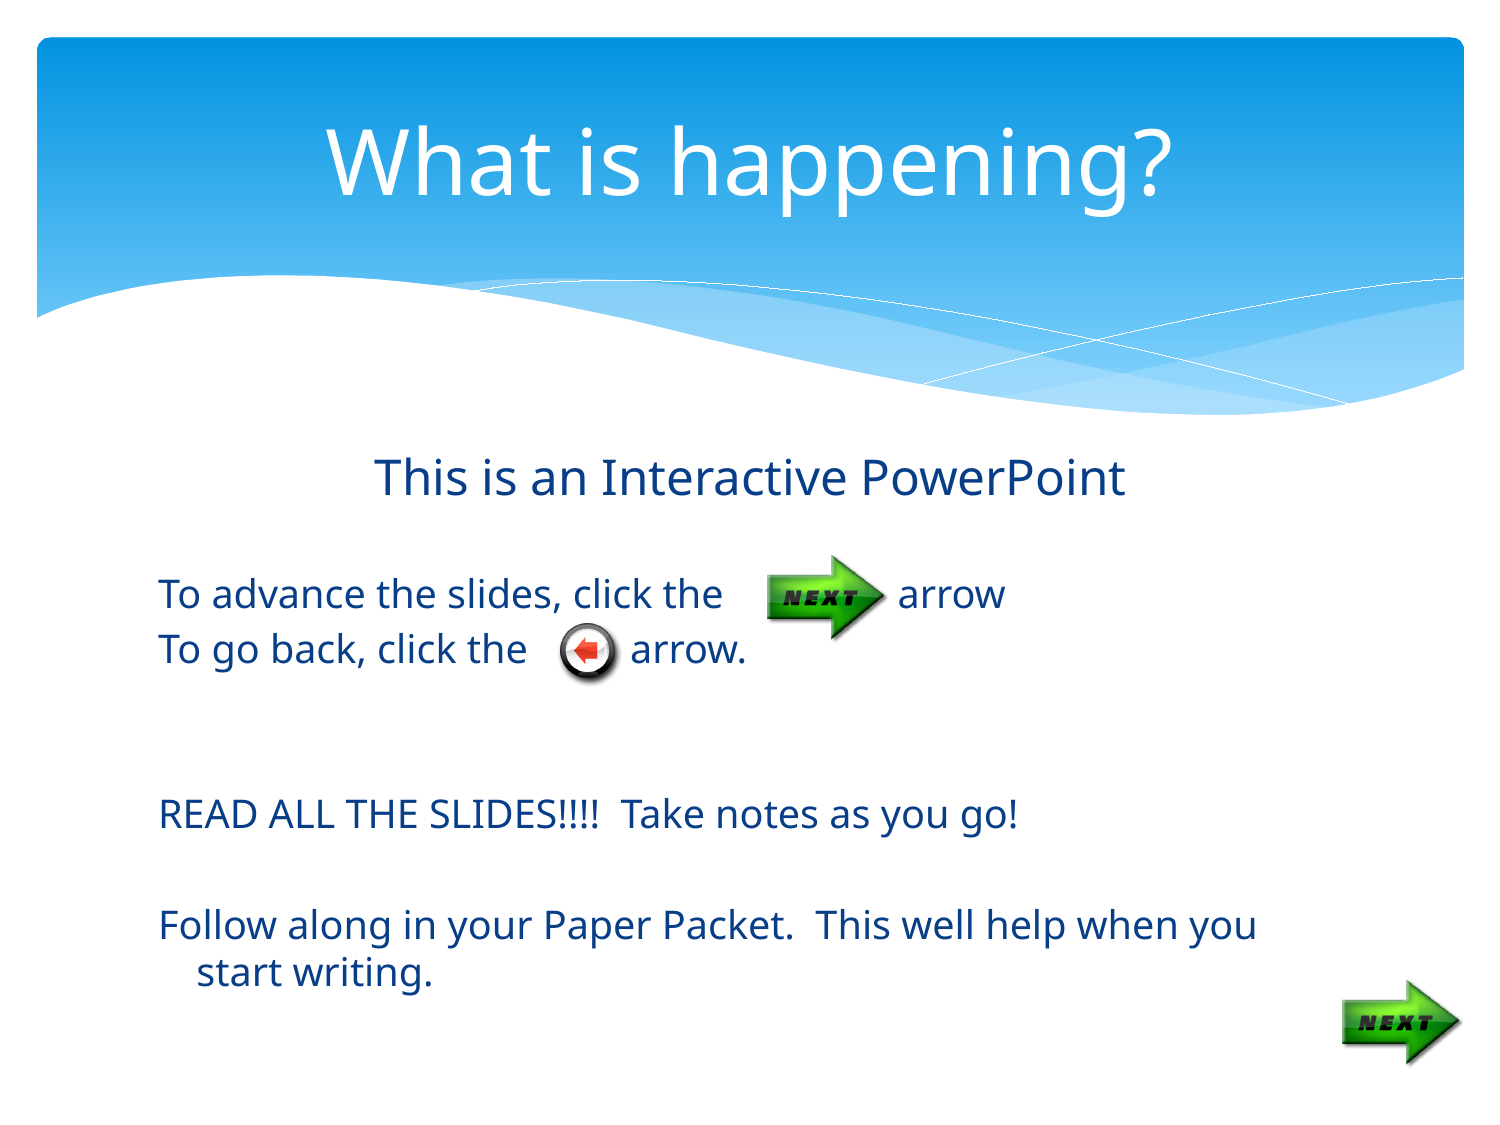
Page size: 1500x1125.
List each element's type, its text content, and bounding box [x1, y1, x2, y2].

picture [762, 537, 888, 663]
title What is happening? [75, 55, 1425, 261]
picture [1337, 962, 1463, 1088]
picture [549, 612, 626, 688]
list This is an Interactive PowerPoint To advance the slides, click the arrow To go back, click the arrow. READ ALL THE SLIDES!!!! Take notes as you go! Follow along in your Paper Packet. This well help when you start writing. [143, 438, 1359, 1005]
